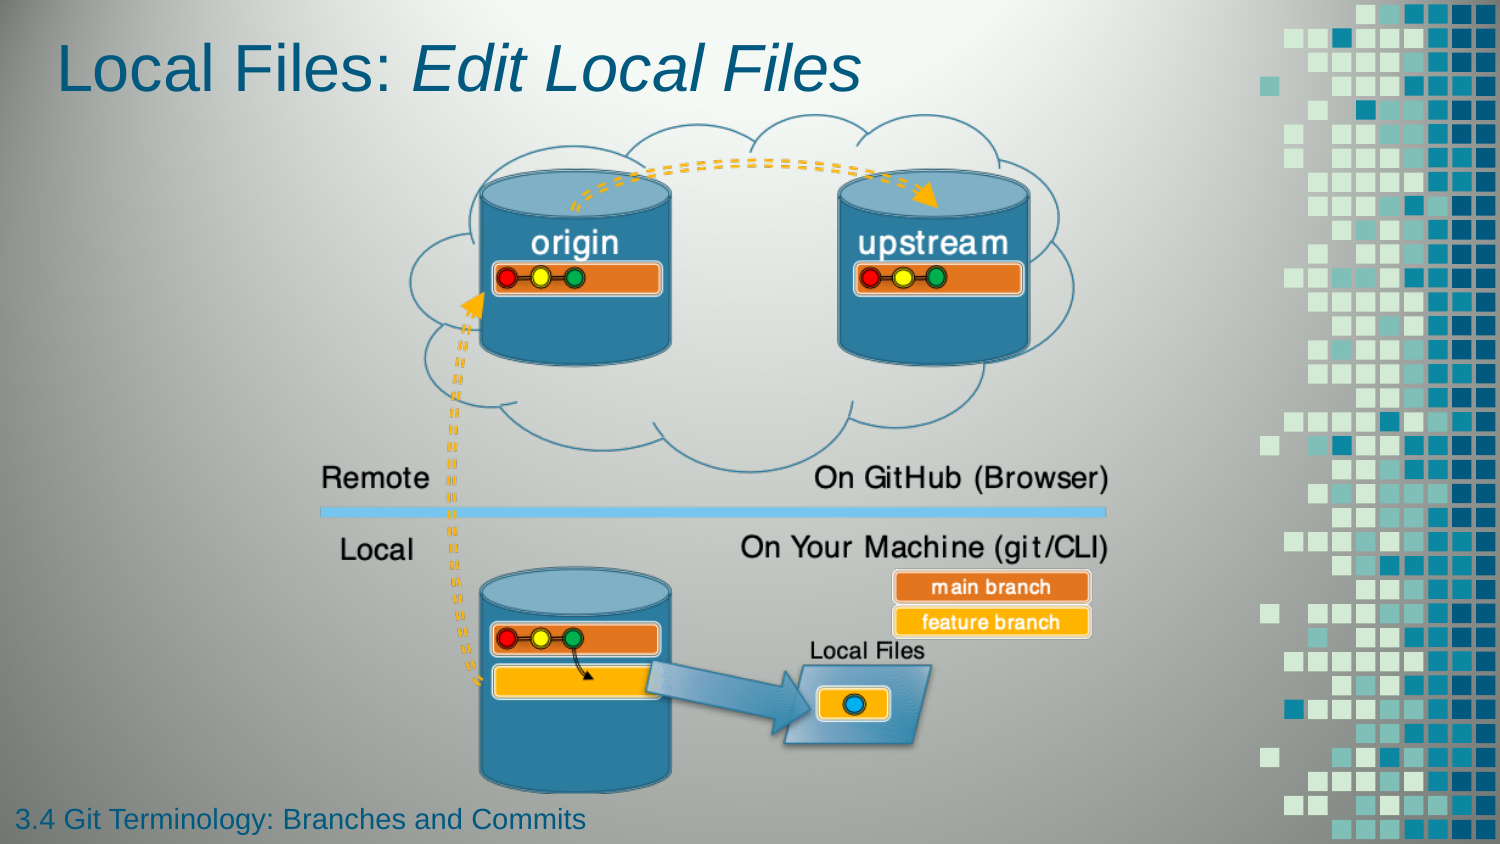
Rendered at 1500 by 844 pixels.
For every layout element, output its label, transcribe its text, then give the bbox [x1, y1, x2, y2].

picture [0, 0, 1500, 844]
text_box 3.4 Git Terminology: Branches and Commits [7, 793, 595, 843]
title Local Files: Edit Local Files [40, 4, 1327, 121]
